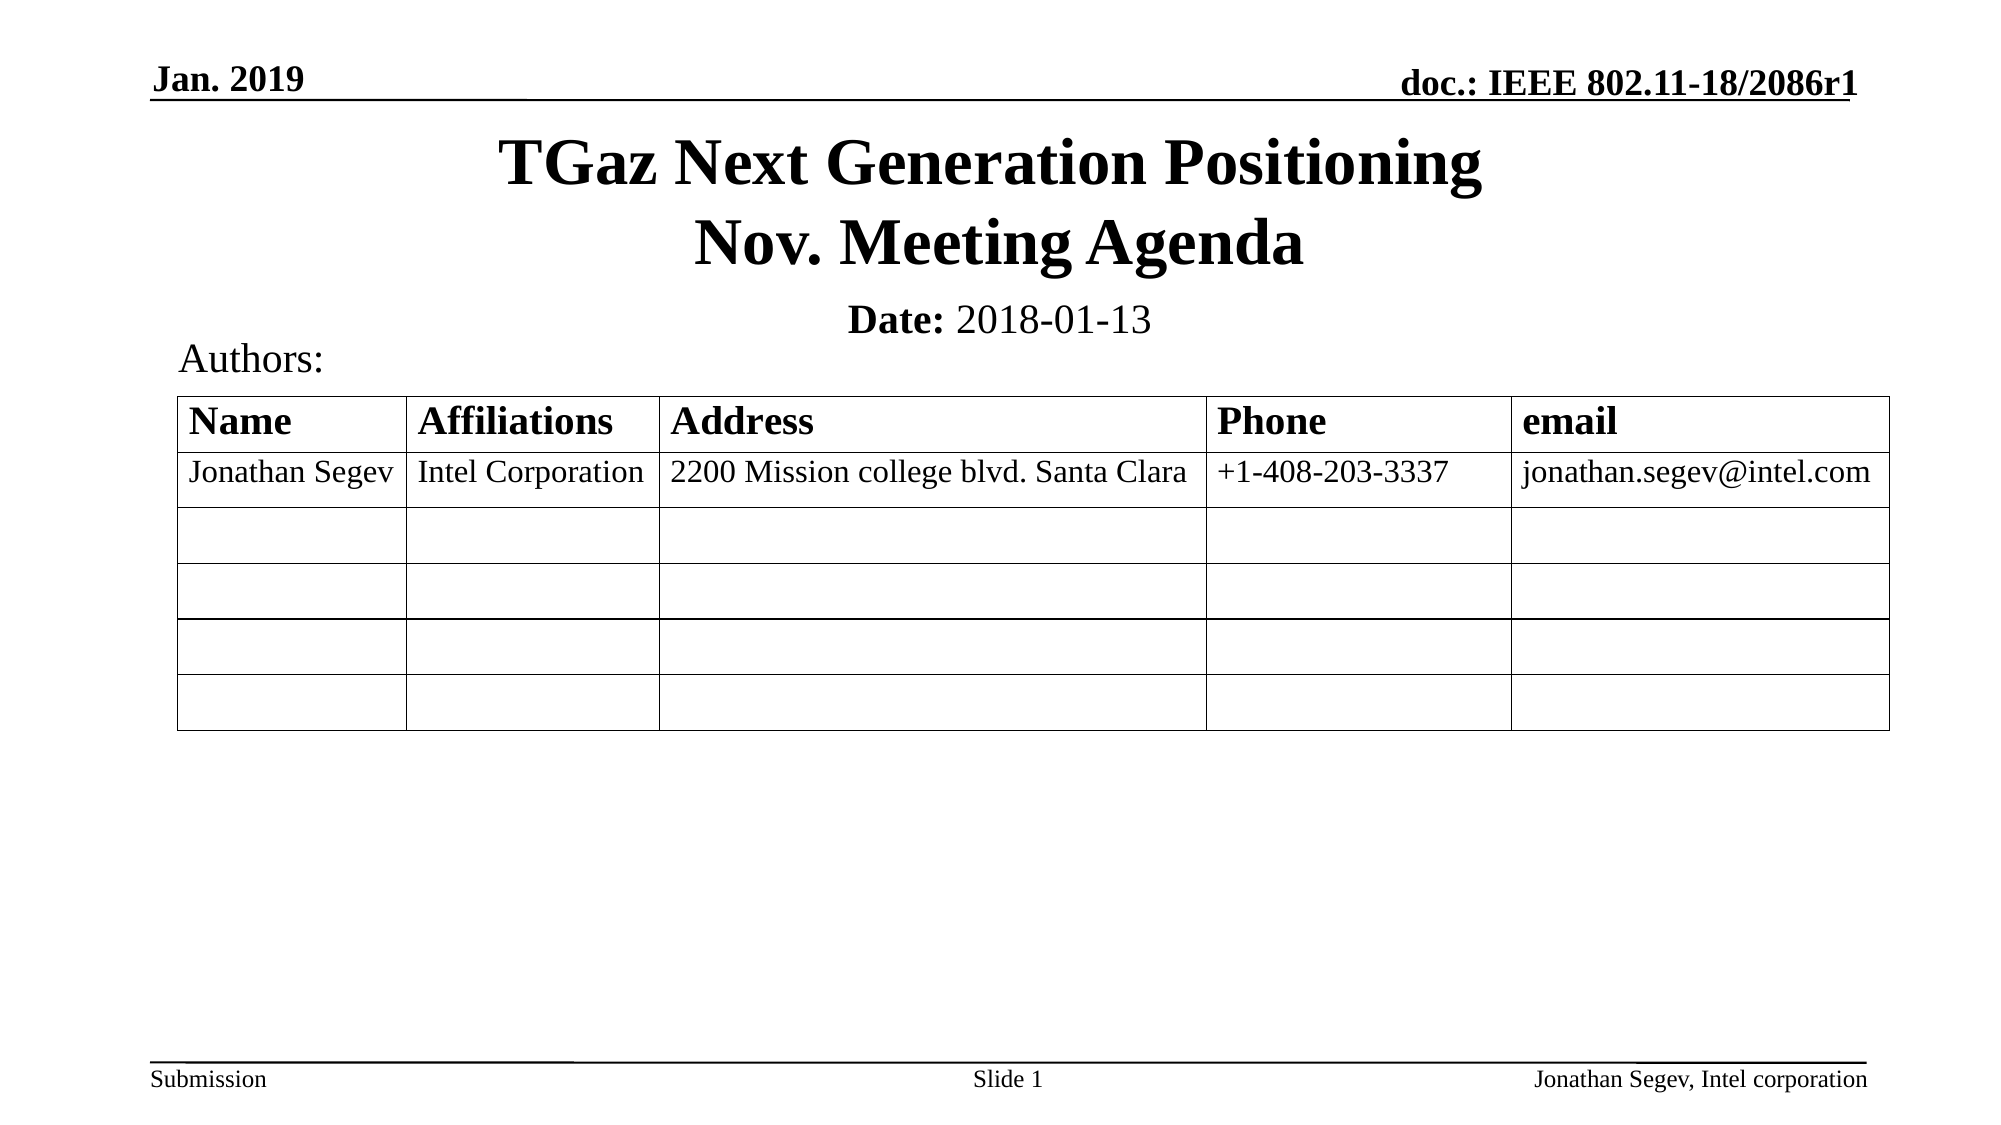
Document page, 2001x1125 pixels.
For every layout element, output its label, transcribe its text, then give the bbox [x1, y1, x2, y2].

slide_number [152, 54, 563, 100]
subtitle Date: 2018-01-13 [299, 283, 1701, 363]
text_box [162, 396, 1907, 800]
text_box Authors: [162, 323, 401, 387]
slide_number Slide 1 [950, 1061, 1067, 1123]
title TGaz Next Generation Positioning Nov. Meeting Agenda [149, 76, 1851, 319]
footer Jonathan Segev, Intel corporation [1171, 1061, 1869, 1093]
